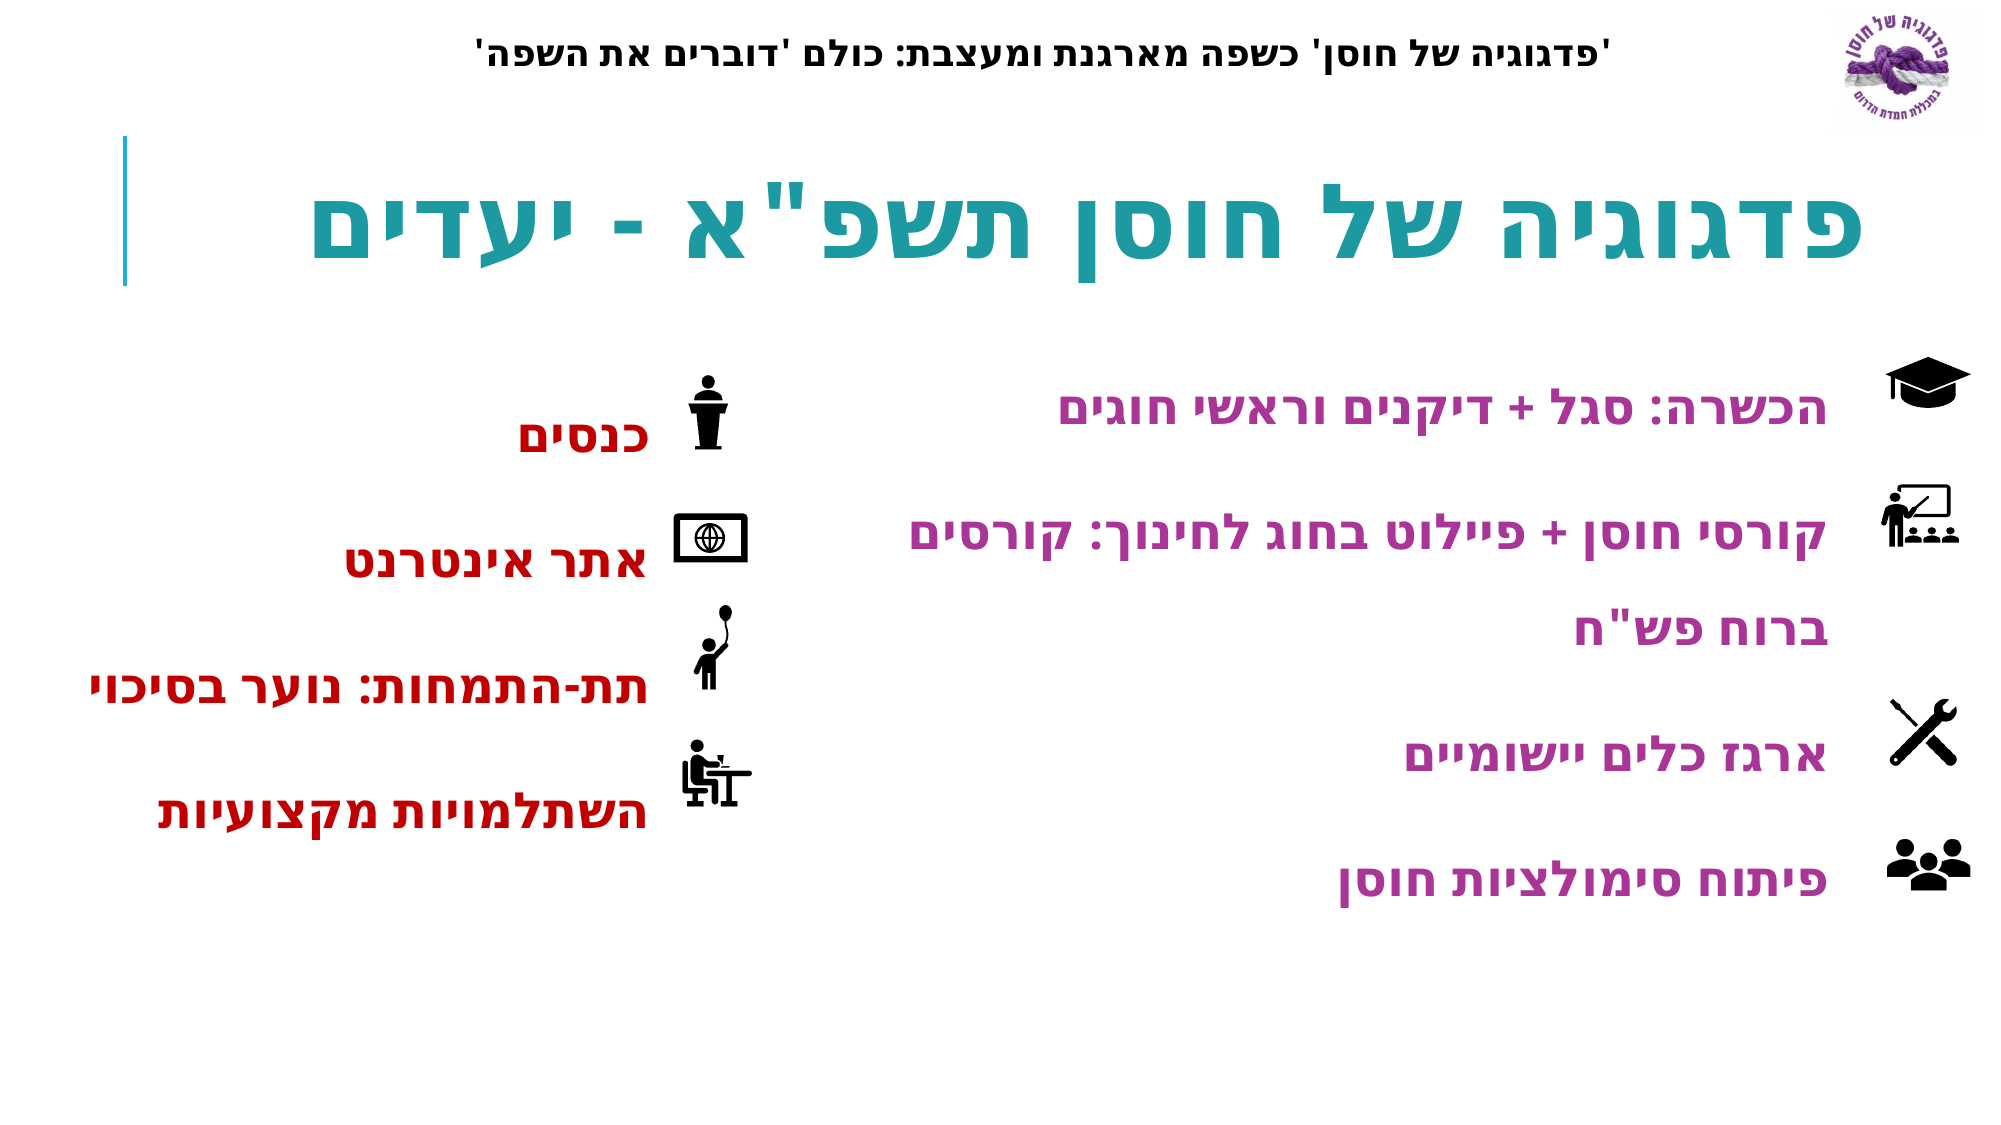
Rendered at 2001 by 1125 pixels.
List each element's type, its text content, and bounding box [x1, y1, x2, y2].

text_box 'פדגוגיה של חוסן' כשפה מארגנת ומעצבת: כולם 'דוברים את השפה' [364, 21, 1636, 82]
title פדגוגיה של חוסן תשפ"א - יעדים [109, 142, 1885, 315]
picture [673, 729, 762, 818]
text_box כנסים אתר אינטרנט תת-התמחות: נוער בסיכוי השתלמויות מקצועיות [14, 359, 748, 846]
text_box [673, 513, 748, 563]
picture [1880, 817, 1976, 913]
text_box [1885, 356, 1972, 408]
picture [668, 372, 748, 452]
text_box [1880, 484, 1960, 547]
picture [1883, 692, 1963, 773]
picture [668, 603, 757, 692]
picture [1829, 8, 1979, 136]
list הכשרה: סגל + דיקנים וראשי חוגים קורסי חוסן + פיילוט בחוג לחינוך: קורסים ברוח פש"ח ארגז כלים יישומיים פיתוח סימולציות חוסן [896, 331, 1921, 1095]
